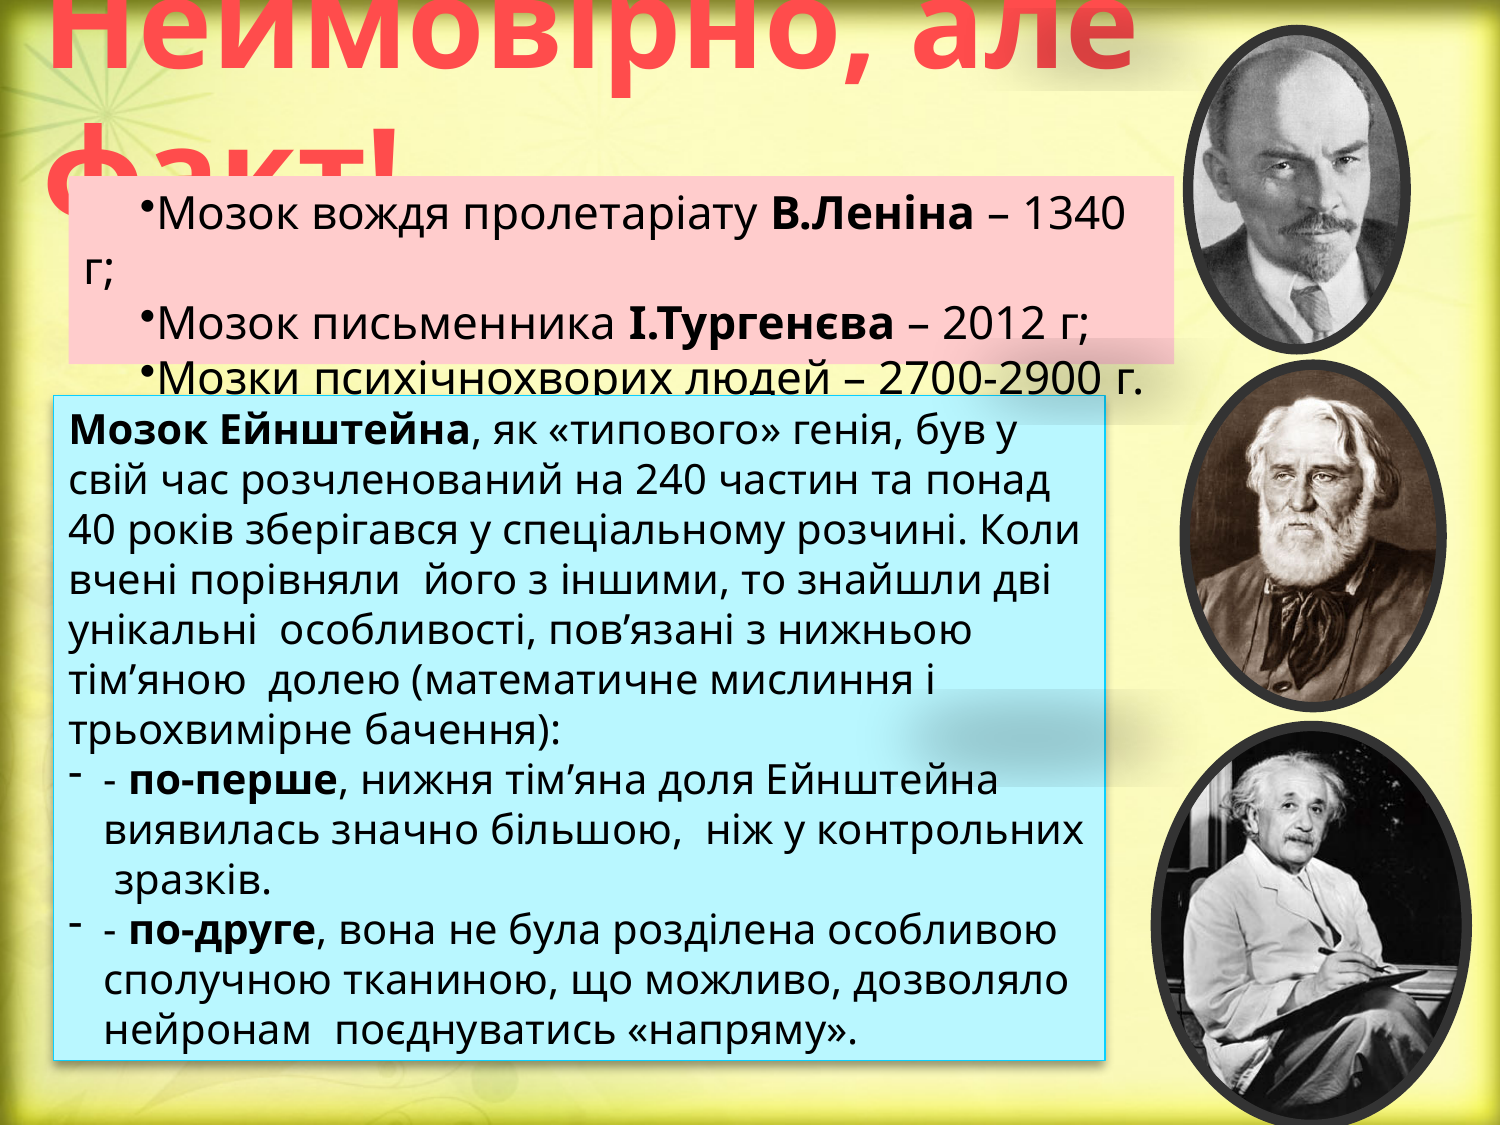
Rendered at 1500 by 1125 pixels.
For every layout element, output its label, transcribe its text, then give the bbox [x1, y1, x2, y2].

title Неймовірно, але факт! [27, 0, 1379, 188]
list Мозок вождя пролетаріату В.Леніна – 1340 г; Мозок письменника І.Тургенєва – 2012 г; Мозки психічнохворих людей – 2700-2900 г. [68, 175, 1175, 365]
text_box Мозок Ейнштейна, як «типового» генія, був у свій час розчленований на 240 частин та понад 40 років зберігався у спеціальному розчині. Коли вчені порівняли його з іншими, то знайшли дві унікальні особливості, пов’язані з нижньою тім’яною долею (математичне мислиння і трьохвимірне бачення): - по-перше, нижня тім’яна доля Ейнштейна виявилась значно більшою, ніж у контрольних зразків. - по-друге, вона не була розділена особливою сполучною тканиною, що можливо, дозволяло нейронам поєднуватись «напряму». [53, 395, 1106, 1061]
picture [0, 0, 1500, 1125]
